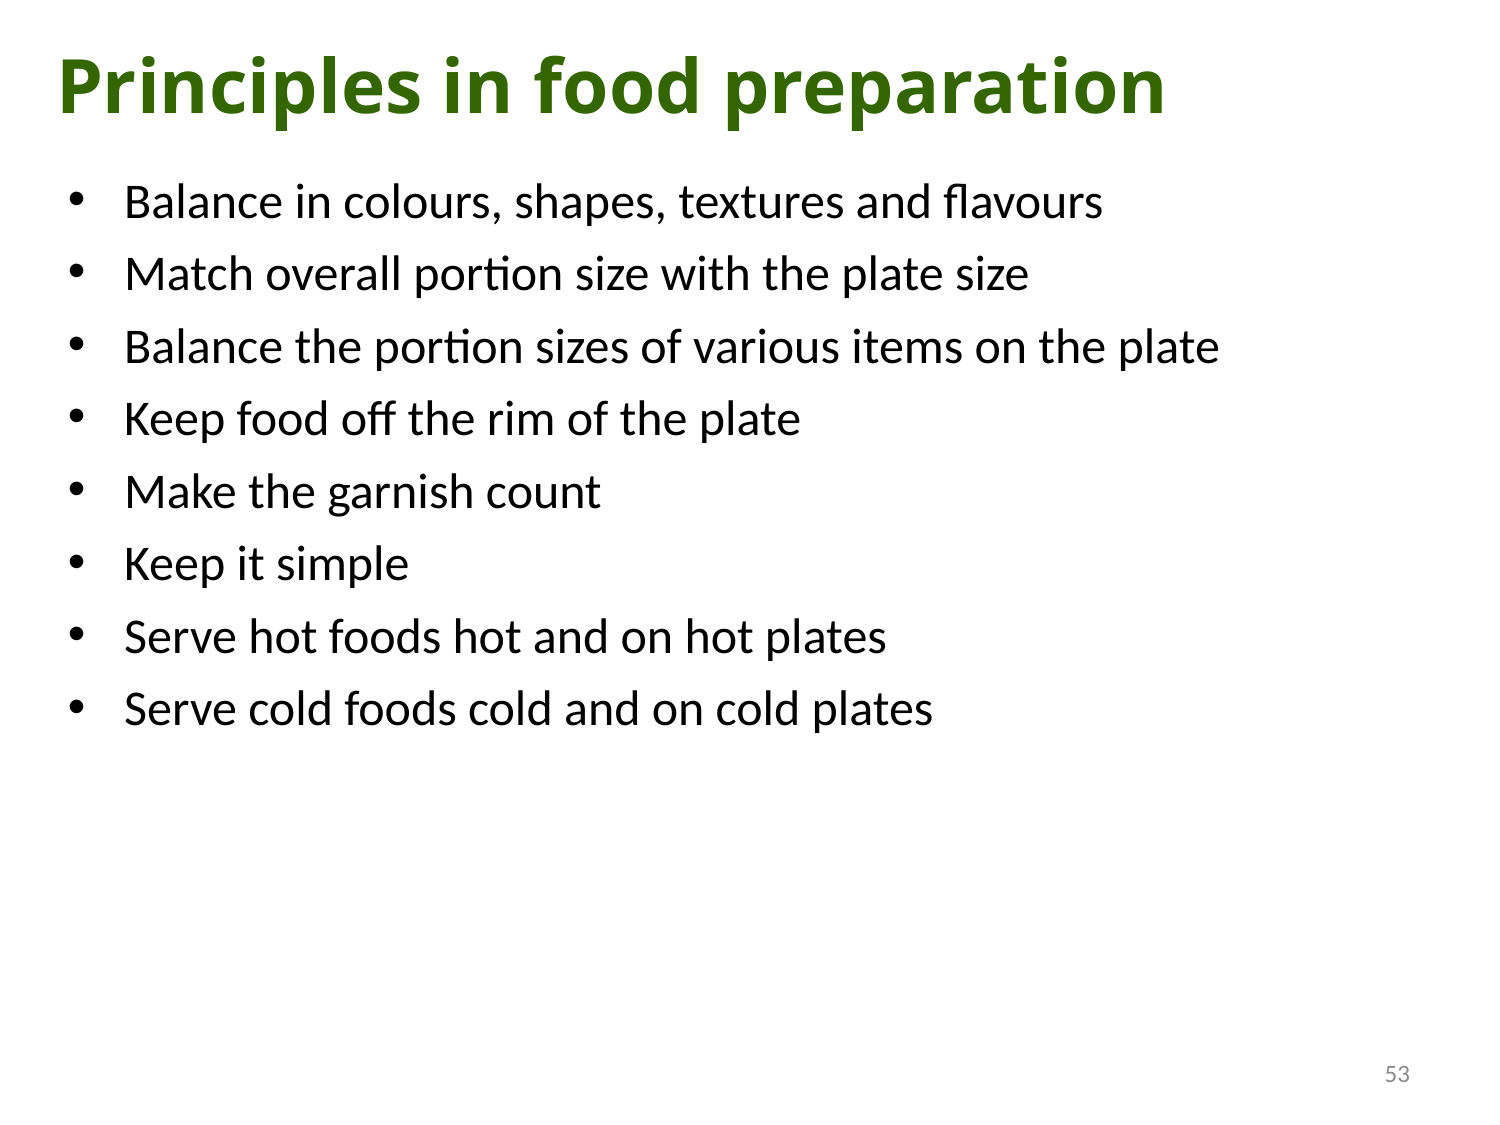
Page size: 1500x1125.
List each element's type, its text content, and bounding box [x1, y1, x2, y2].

slide_number 53 [1074, 1042, 1425, 1103]
text_box Principles in food preparation [41, 30, 1459, 136]
text_box Balance in colours, shapes, textures and flavours Match overall portion size with the plate size Balance the portion sizes of various items on the plate Keep food off the rim of the plate Make the garnish count Keep it simple Serve hot foods hot and on hot plates Serve cold foods cold and on cold plates [53, 160, 1424, 816]
